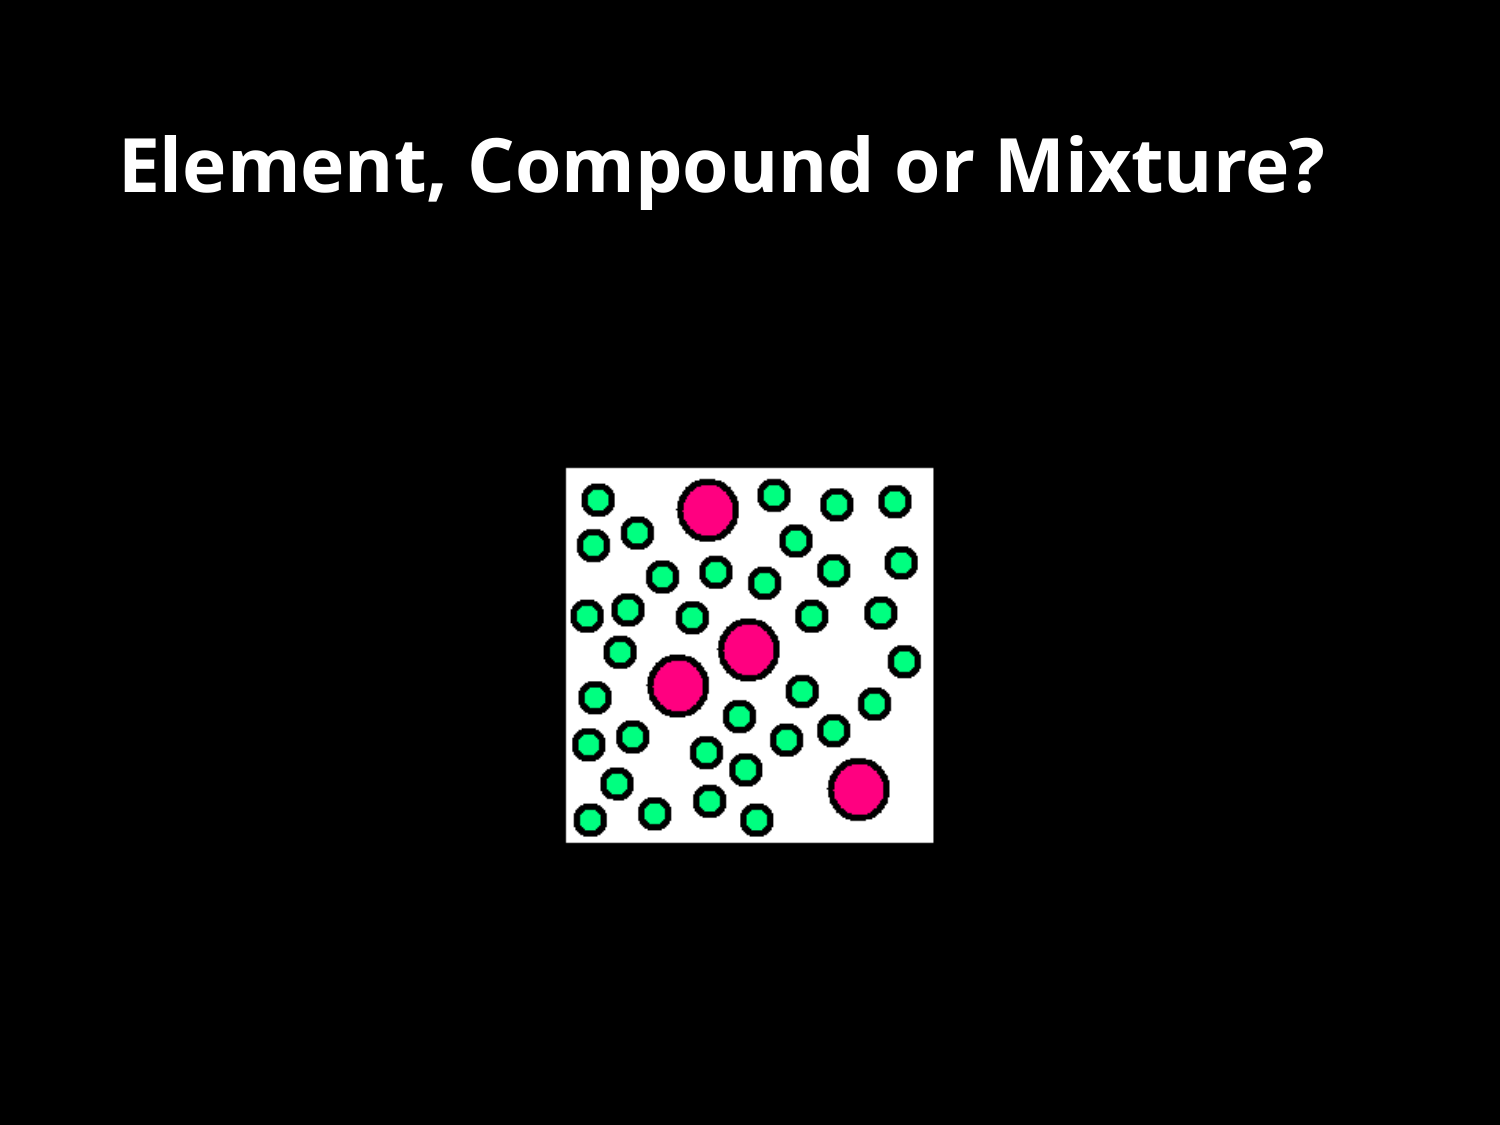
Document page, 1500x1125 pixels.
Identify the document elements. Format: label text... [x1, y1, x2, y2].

title Element, Compound or Mixture? [103, 59, 1397, 278]
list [560, 462, 940, 851]
